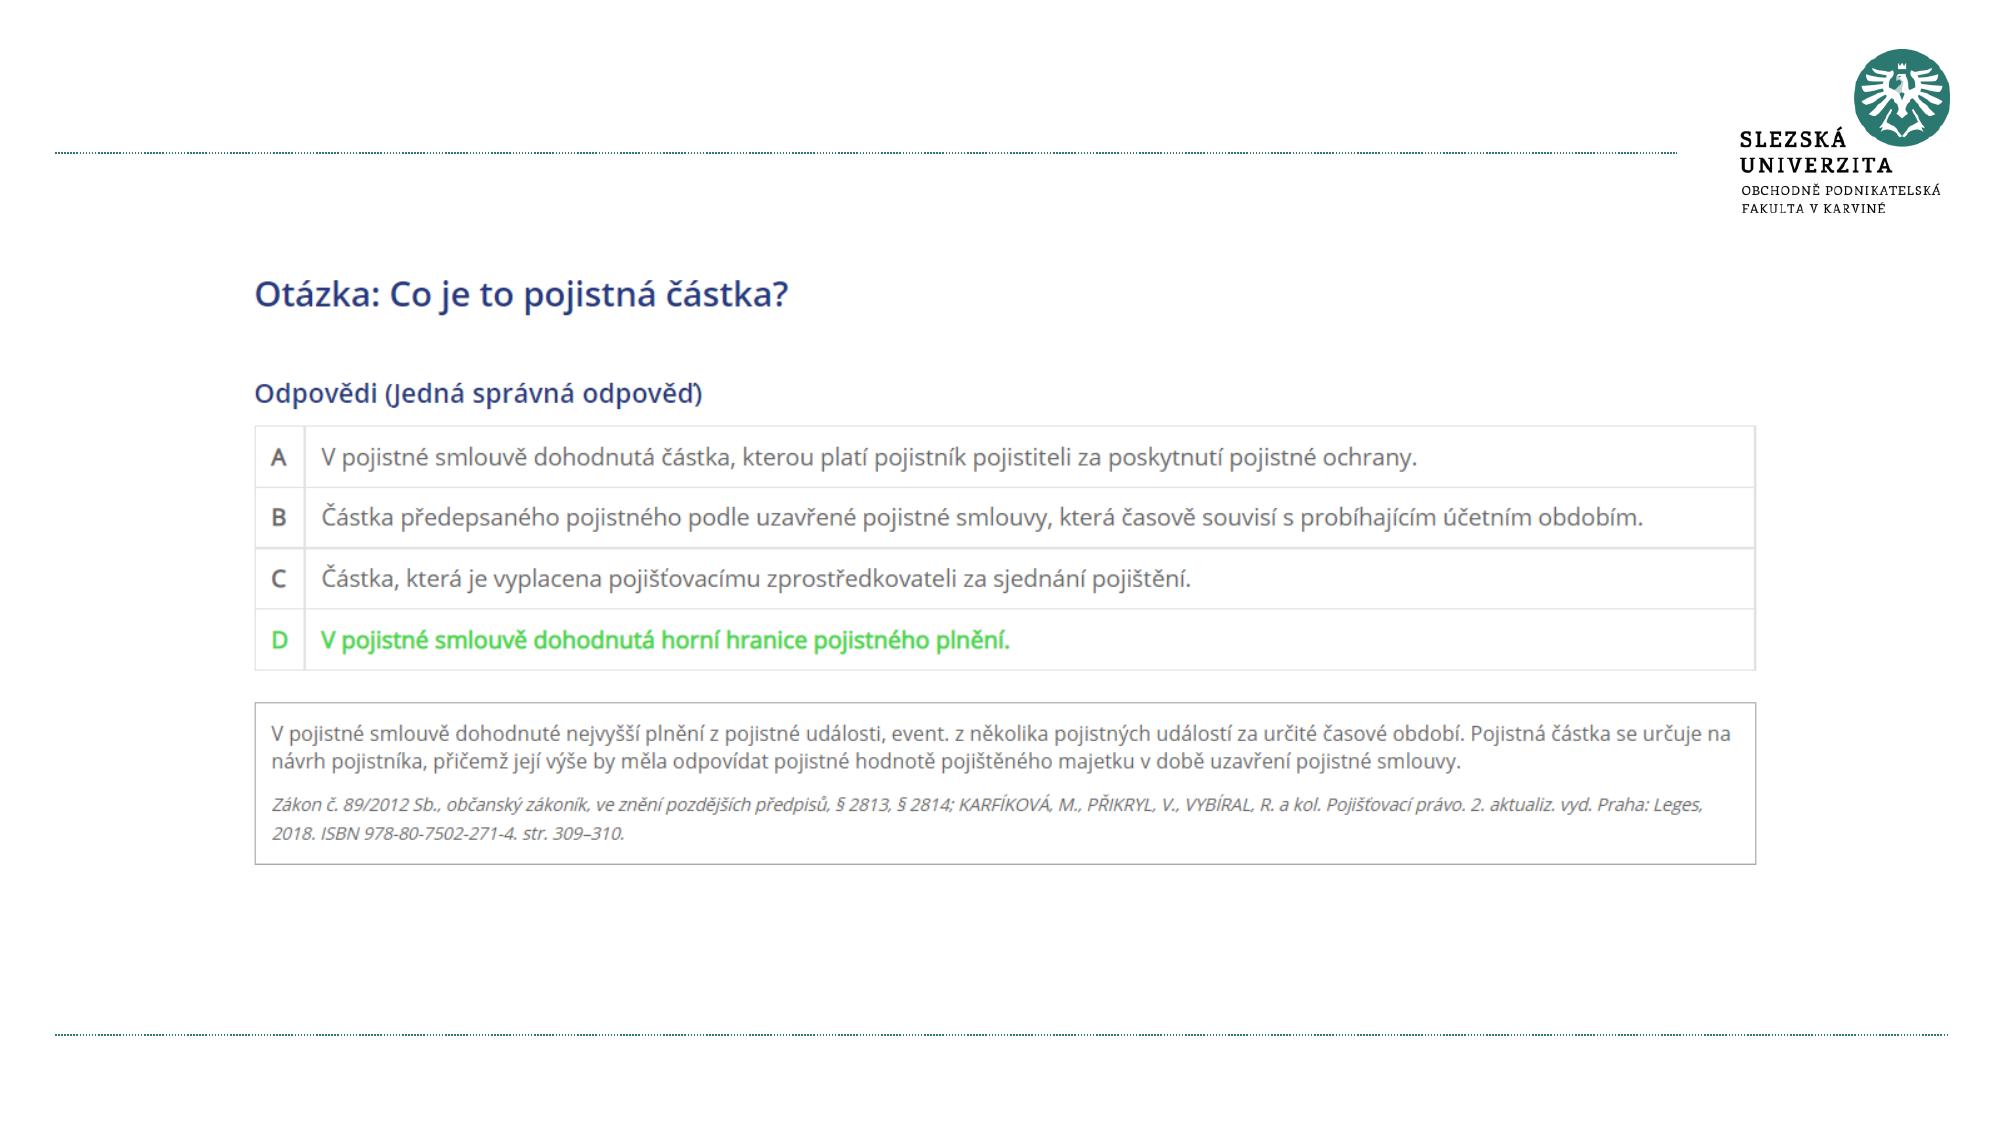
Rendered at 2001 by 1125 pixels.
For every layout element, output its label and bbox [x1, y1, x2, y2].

picture [1740, 49, 1950, 213]
picture [241, 259, 1759, 865]
